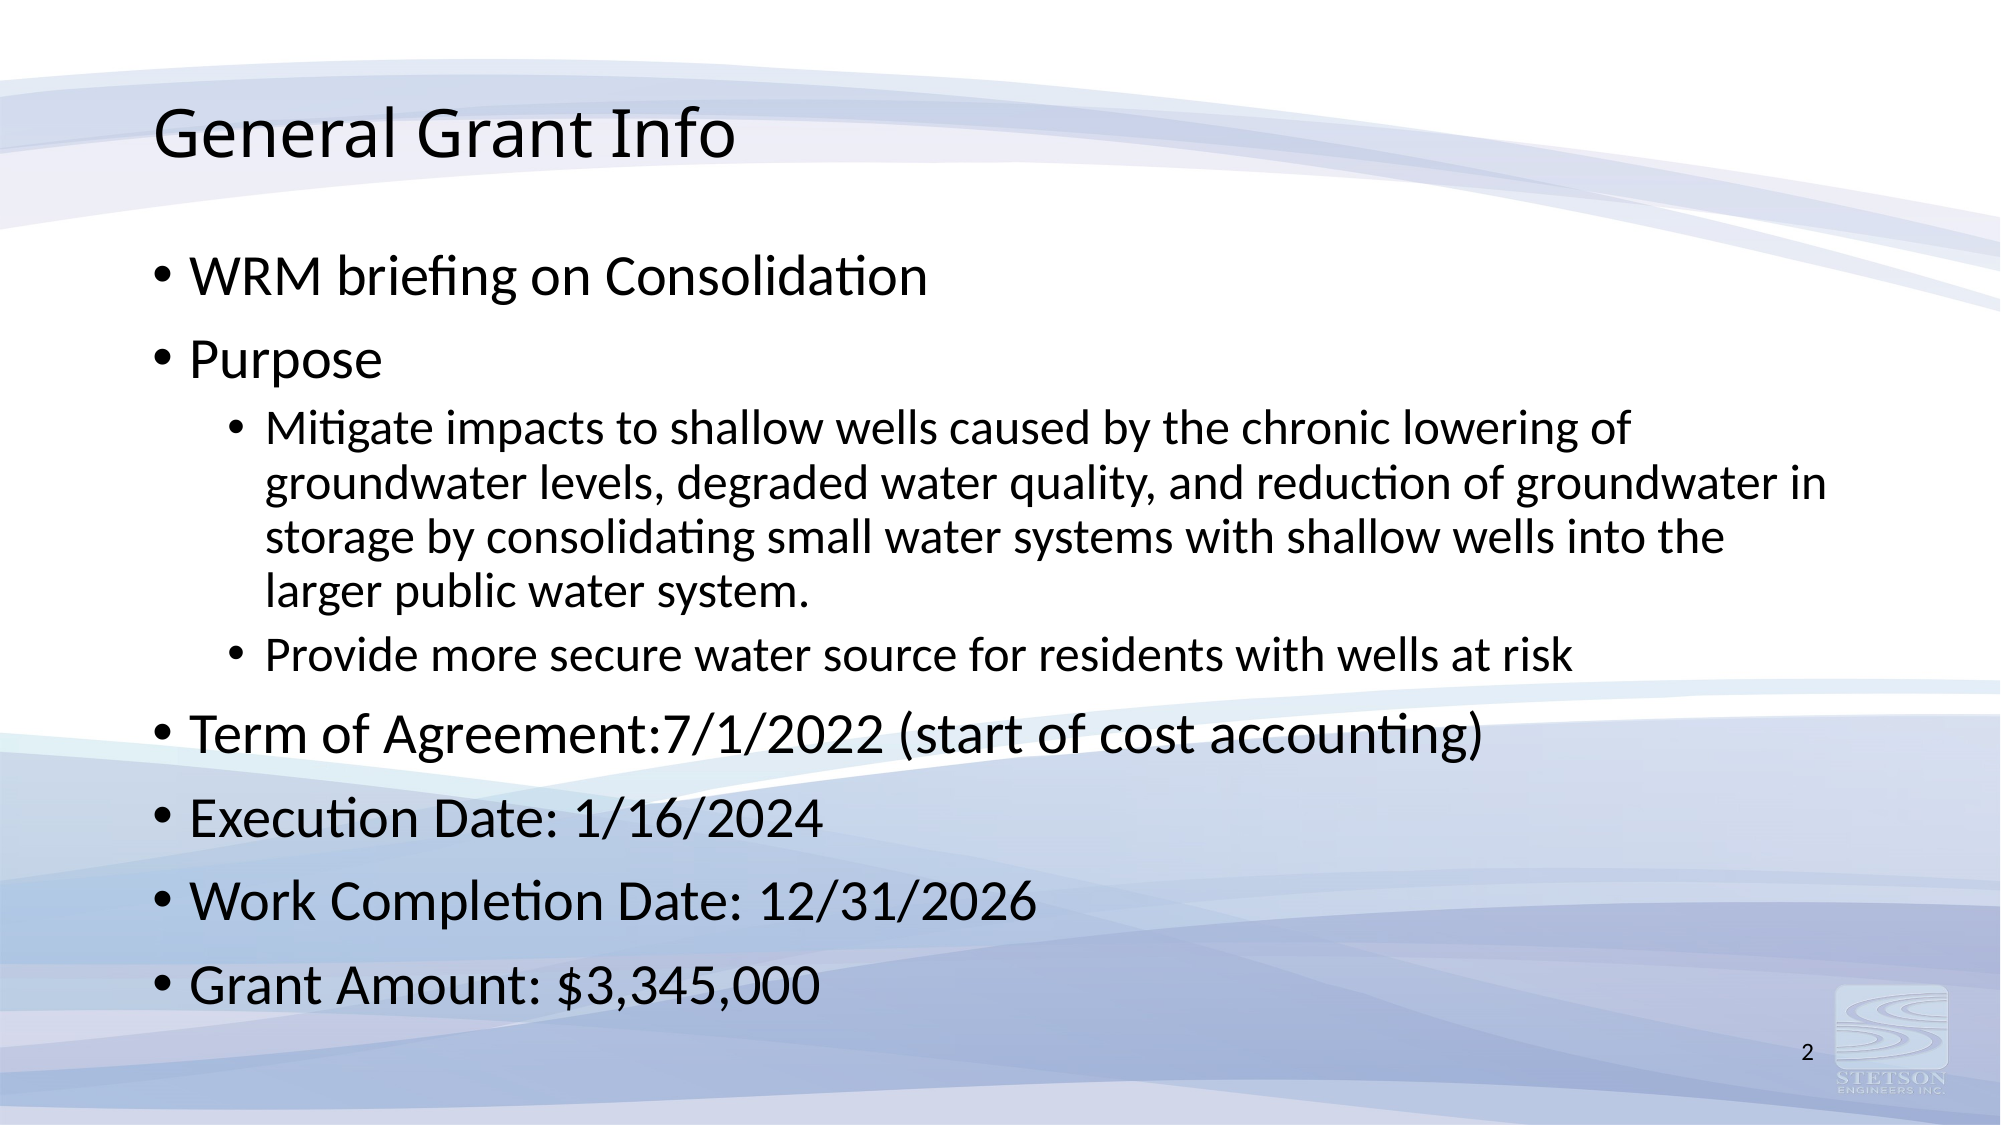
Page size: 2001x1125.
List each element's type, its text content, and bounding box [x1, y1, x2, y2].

slide_number 2 [1379, 1020, 1830, 1081]
picture [0, 0, 2001, 1125]
list WRM briefing on Consolidation Purpose Mitigate impacts to shallow wells caused by the chronic lowering of groundwater levels, degraded water quality, and reduction of groundwater in storage by consolidating small water systems with shallow wells into the larger public water system. Provide more secure water source for residents with wells at risk Term of Agreement:7/1/2022 (start of cost accounting) Execution Date: 1/16/2024 Work Completion Date: 12/31/2026 Grant Amount: $3,345,000 [137, 237, 1863, 1095]
title General Grant Info [137, 59, 1863, 213]
